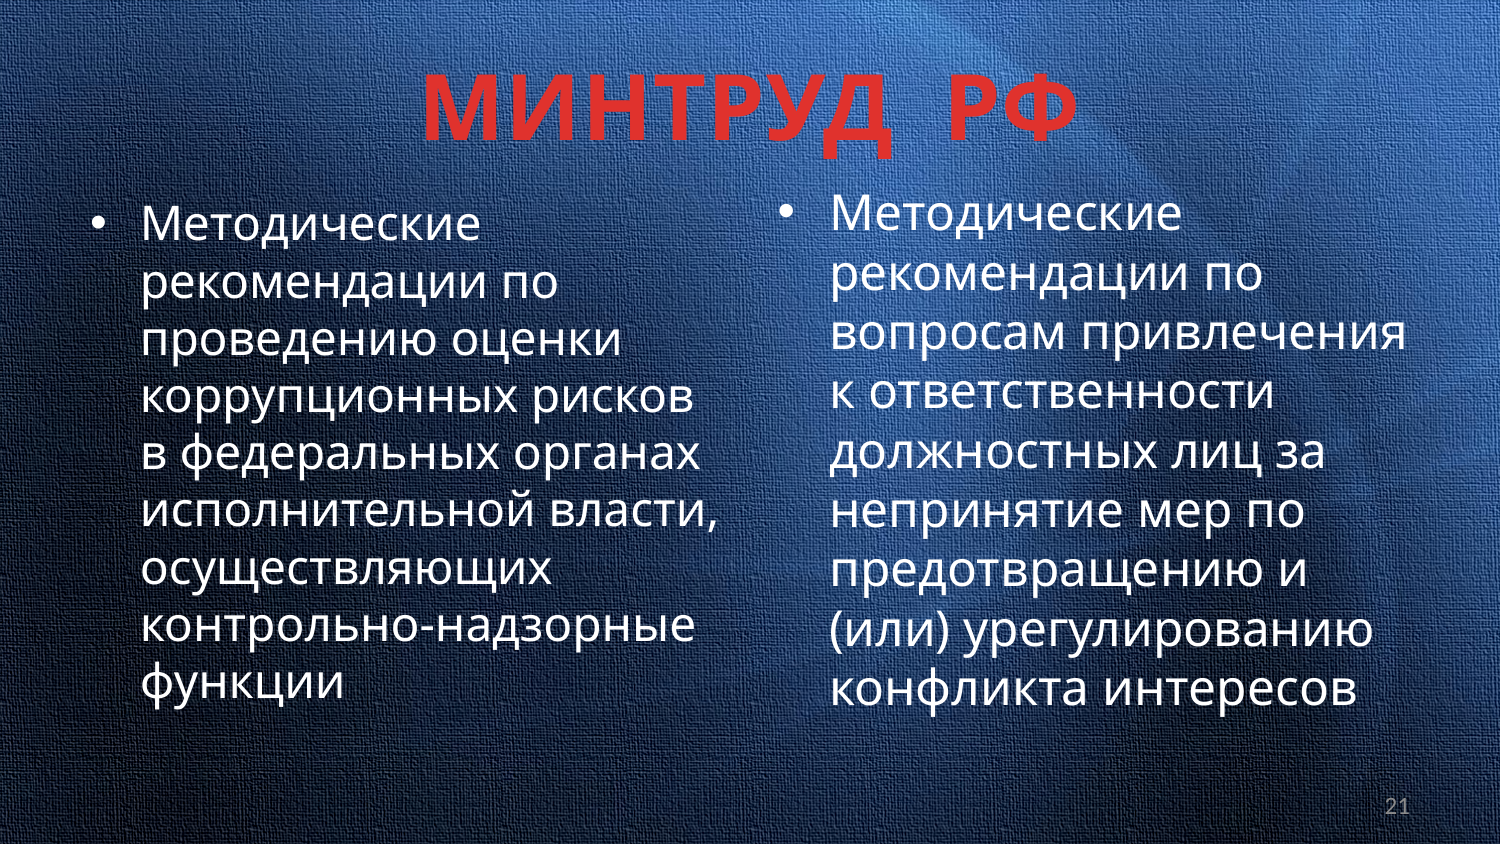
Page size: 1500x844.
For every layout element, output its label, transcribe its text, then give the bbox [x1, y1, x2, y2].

slide_number 21 [1074, 782, 1425, 827]
title МИНТРУД РФ [75, 33, 1425, 175]
picture [0, 0, 1500, 844]
list Методические рекомендации по вопросам привлечения к ответственности должностных лиц за непринятие мер по предотвращению и (или) урегулированию конфликта интересов [762, 173, 1425, 812]
list Методические рекомендации по проведению оценки коррупционных рисков в федеральных органах исполнительной власти, осуществляющих контрольно-надзорные функции [75, 185, 738, 800]
